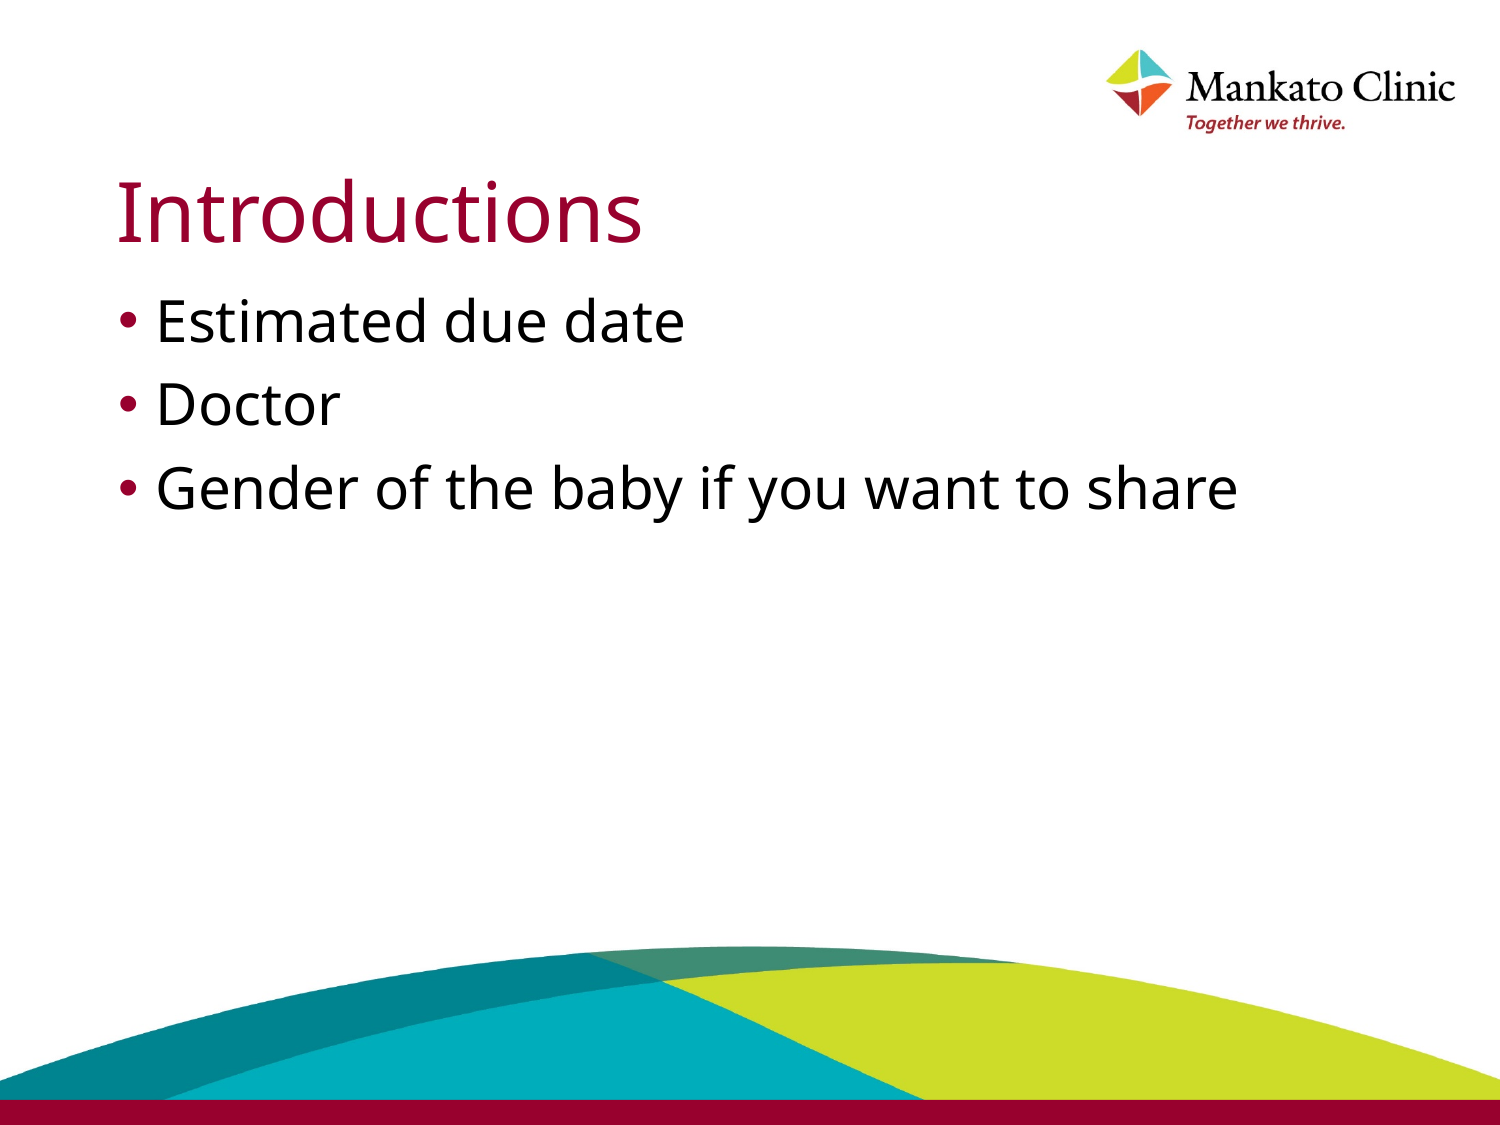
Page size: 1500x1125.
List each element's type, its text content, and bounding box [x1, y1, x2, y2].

list Estimated due date Doctor Gender of the baby if you want to share [103, 284, 1397, 914]
picture [1083, 32, 1467, 148]
title Introductions [101, 147, 1396, 285]
picture [0, 911, 1500, 1099]
